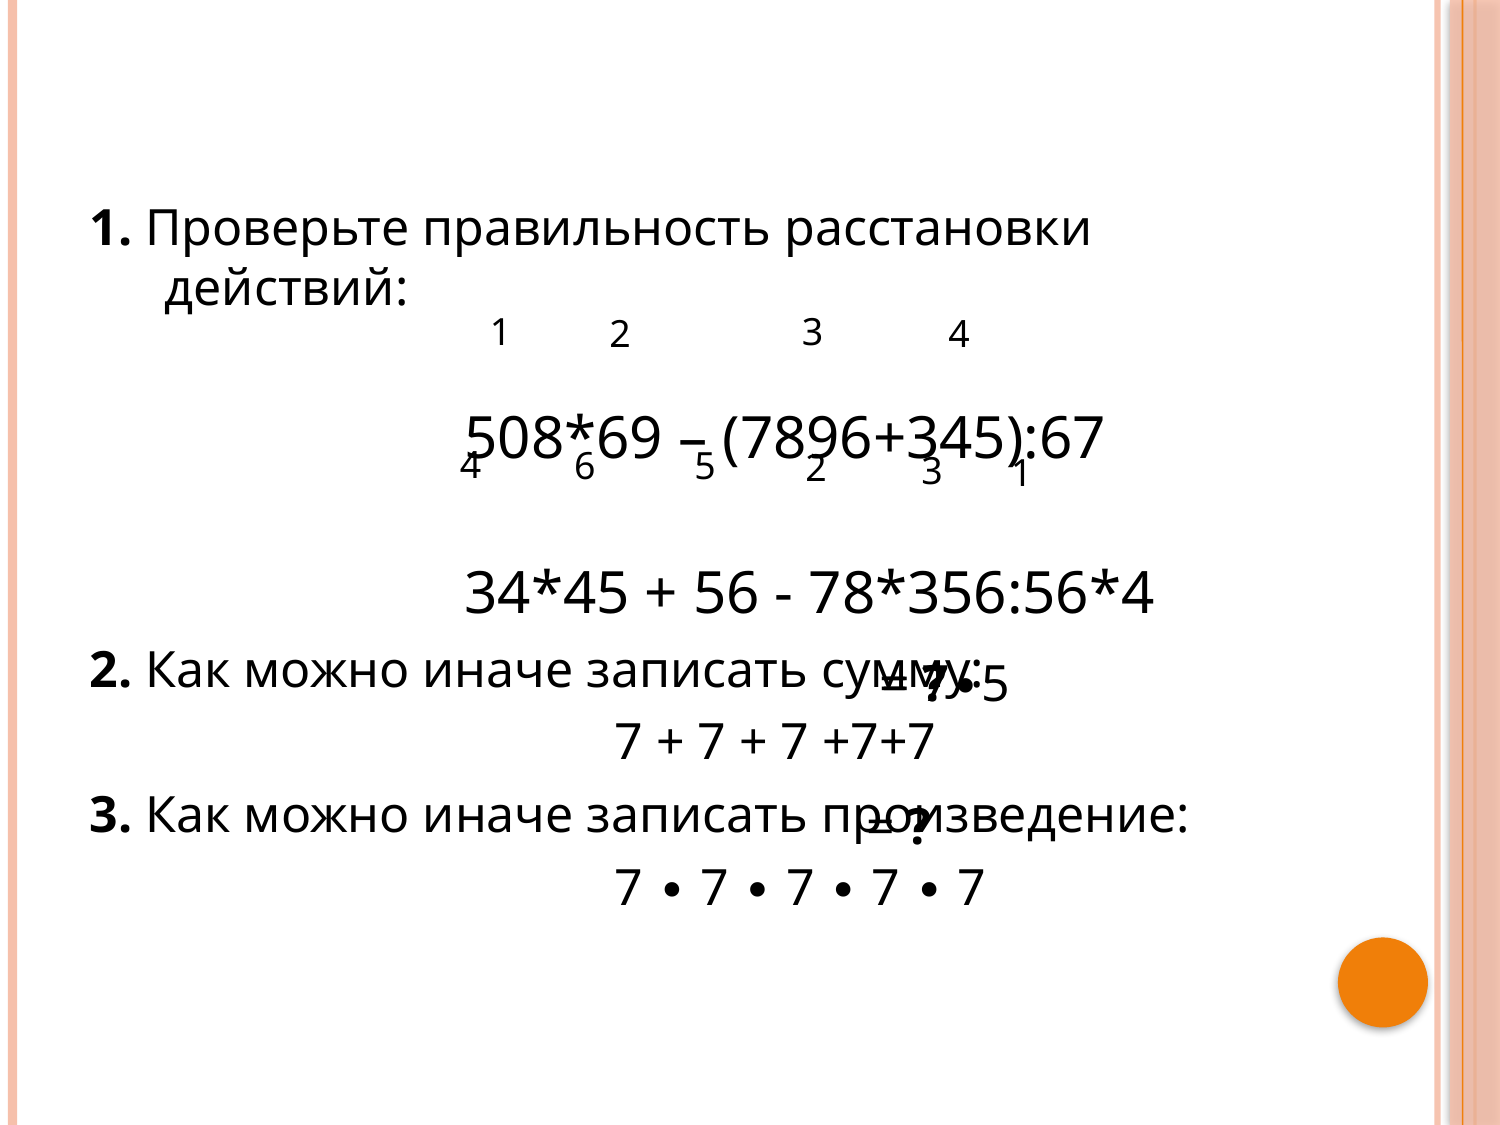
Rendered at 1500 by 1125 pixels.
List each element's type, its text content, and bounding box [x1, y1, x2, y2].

text_box 3 [787, 300, 858, 361]
text_box = ? [851, 786, 969, 862]
text_box 1 [996, 441, 1067, 502]
text_box 3 [906, 439, 978, 500]
text_box 1 [474, 300, 546, 361]
text_box 5 [679, 435, 750, 495]
text_box 4 [445, 433, 516, 494]
text_box = 7∙5 [865, 644, 1030, 720]
text_box 6 [559, 435, 630, 495]
text_box 2 [790, 436, 861, 497]
text_box 4 [933, 302, 1004, 363]
text_box 2 [594, 302, 665, 363]
list 1. Проверьте правильность расстановки действий: 508*69 – (7896+345):67 34*45 + 56 - 78*356:56*4 2. Как можно иначе записать сумму: 7 + 7 + 7 +7+7 3. Как можно иначе записать произведение: 7 ∙ 7 ∙ 7 ∙ 7 ∙ 7 [75, 187, 1360, 1062]
